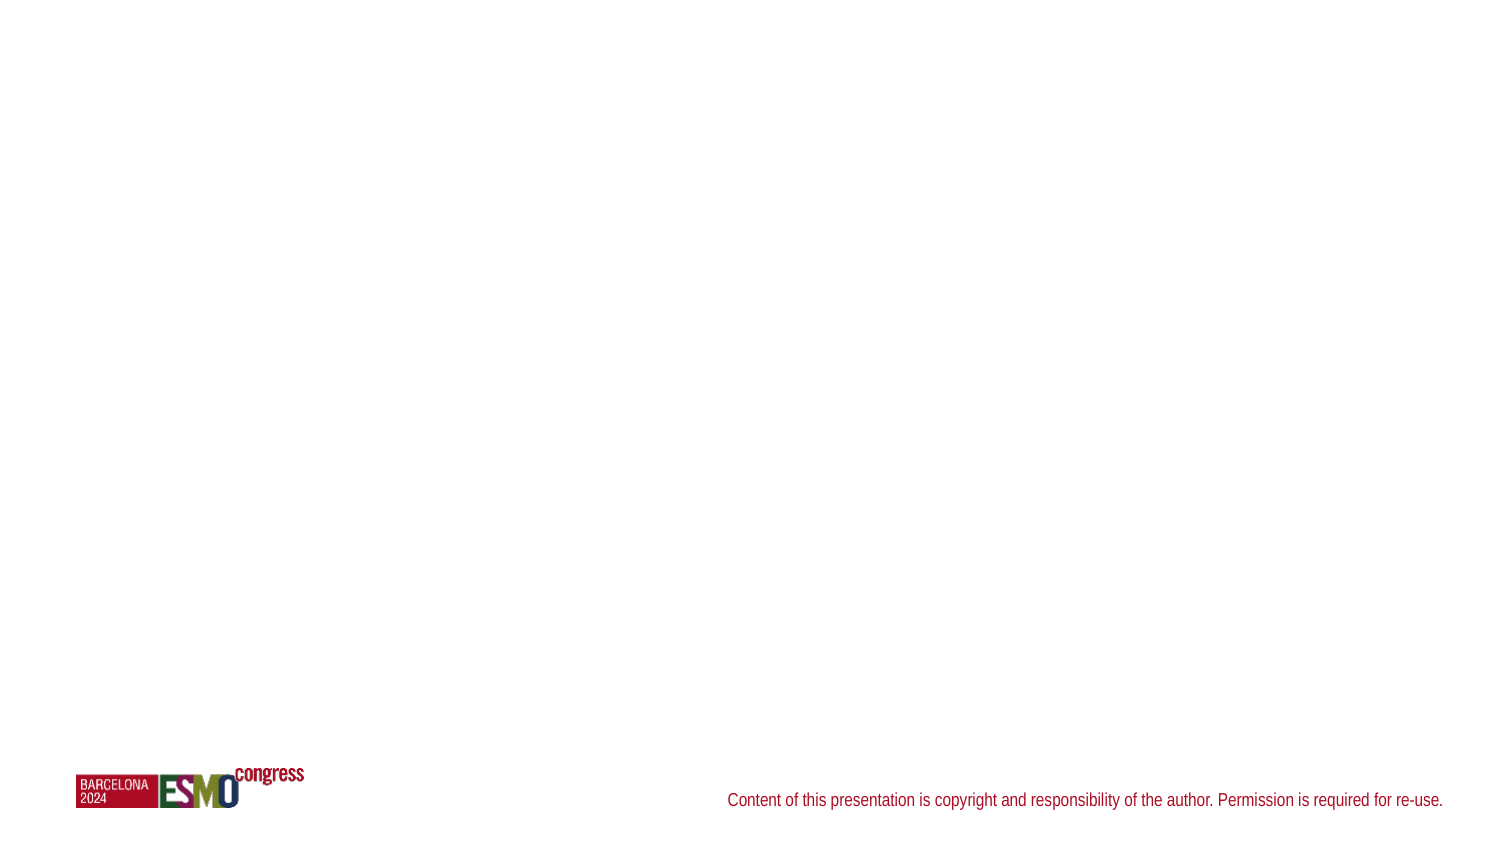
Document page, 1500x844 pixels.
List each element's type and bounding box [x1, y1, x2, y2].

picture [76, 768, 304, 808]
